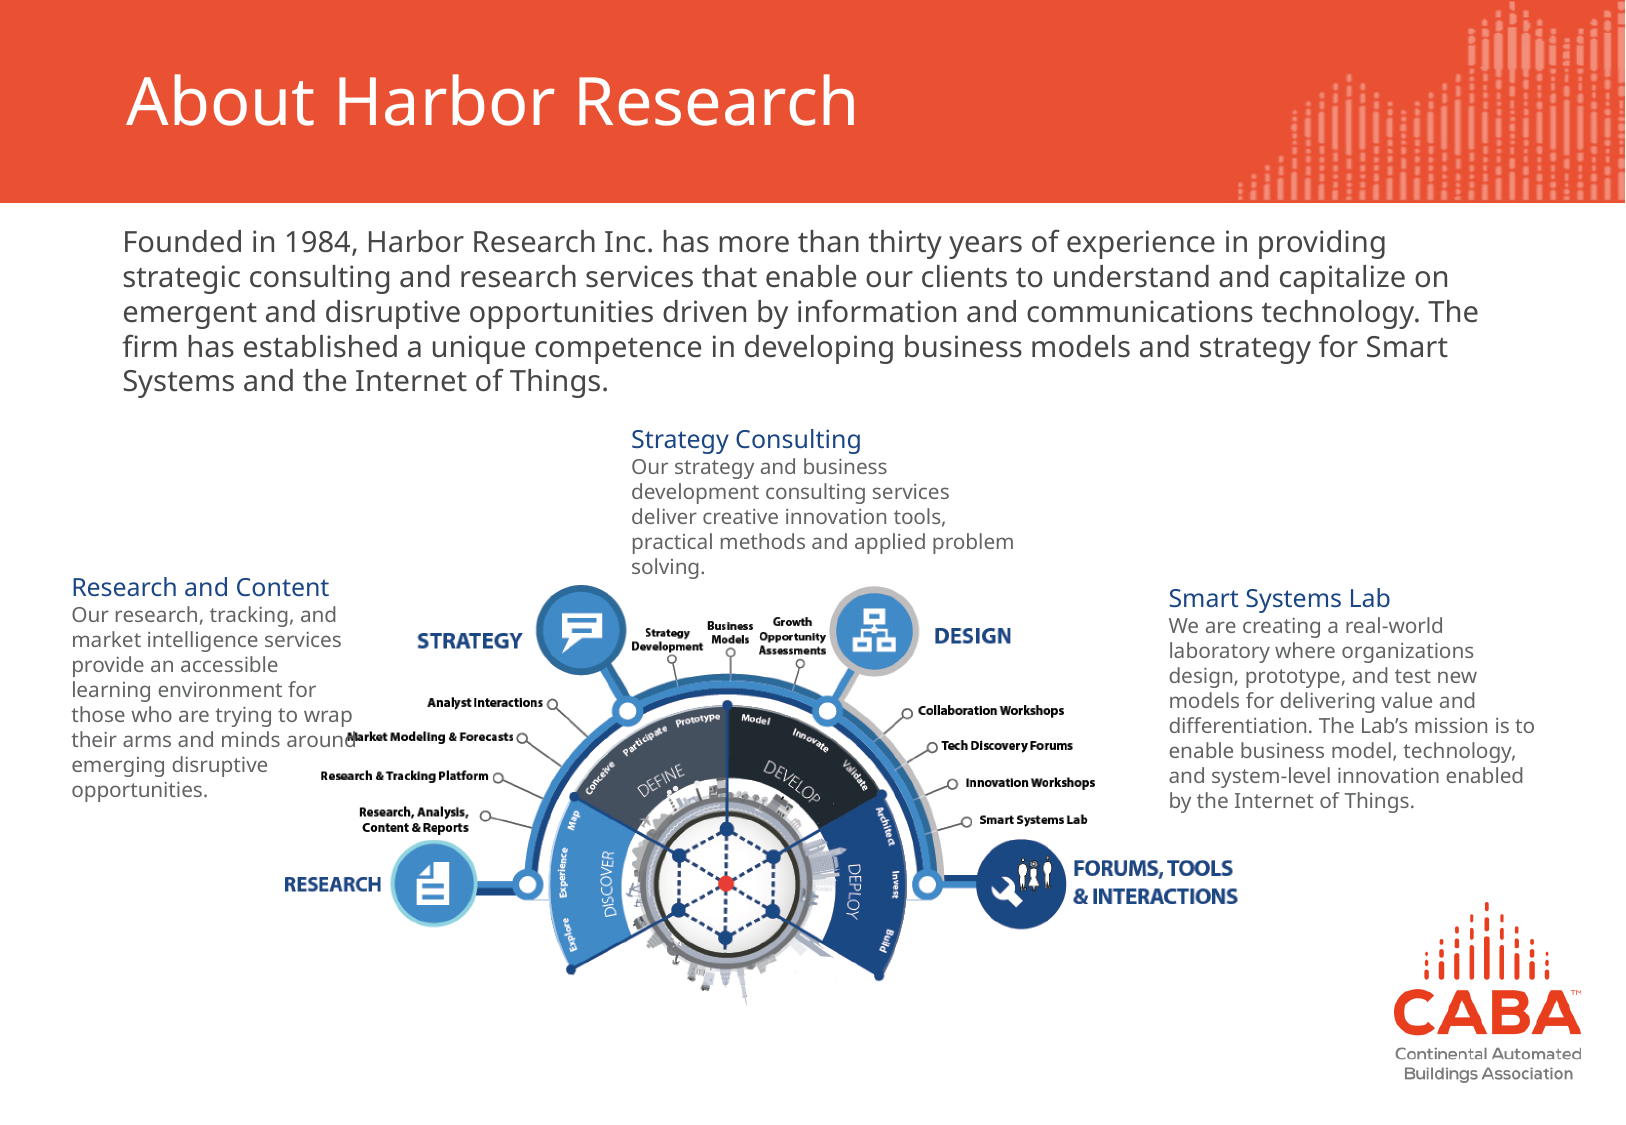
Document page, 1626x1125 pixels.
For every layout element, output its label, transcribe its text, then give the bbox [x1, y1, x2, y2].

text_box Founded in 1984, Harbor Research Inc. has more than thirty years of experience in providing strategic consulting and research services that enable our clients to understand and capitalize on emergent and disruptive opportunities driven by information and communications technology. The firm has established a unique competence in developing business models and strategy for Smart Systems and the Internet of Things. [107, 215, 1518, 406]
text_box Strategy Consulting Our strategy and business development consulting services deliver creative innovation tools, practical methods and applied problem solving. [616, 416, 1036, 575]
text_box Research and Content Our research, tracking, and market intelligence services provide an accessible learning environment for those who are trying to wrap their arms and minds around emerging disruptive opportunities. [56, 564, 377, 810]
picture [1350, 859, 1625, 1125]
picture [245, 575, 1277, 1024]
picture [0, 0, 1625, 203]
text_box Smart Systems Lab We are creating a real-world laboratory where organizations design, prototype, and test new models for delivering value and differentiation. The Lab’s mission is to enable business model, technology, and system-level innovation enabled by the Internet of Things. [1277, 575, 1551, 821]
title About Harbor Research [111, 59, 1123, 146]
